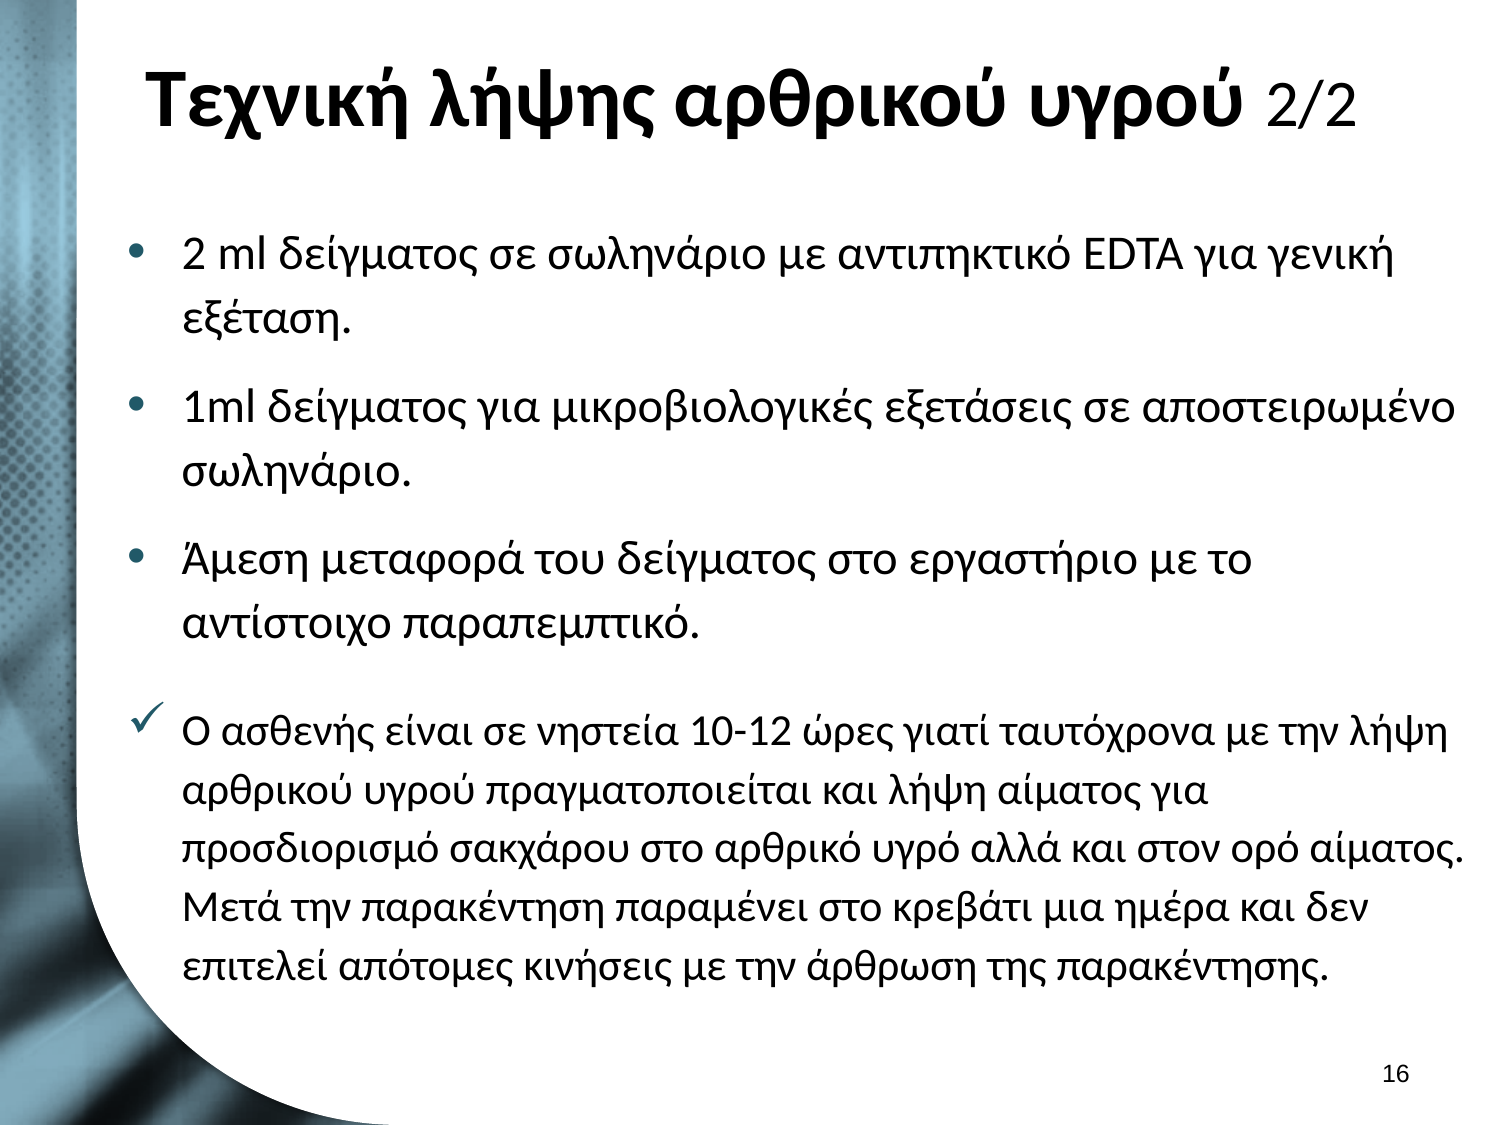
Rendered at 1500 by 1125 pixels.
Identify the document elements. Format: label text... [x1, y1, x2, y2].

list 2 ml δείγματος σε σωληνάριο με αντιπηκτικό EDTA για γενική εξέταση. 1ml δείγματος για μικροβιολογικές εξετάσεις σε αποστειρωμένο σωληνάριο. Άμεση μεταφορά του δείγματος στο εργαστήριο με το αντίστοιχο παραπεμπτικό. Ο ασθενής είναι σε νηστεία 10-12 ώρες γιατί ταυτόχρονα με την λήψη αρθρικού υγρού πραγματοποιείται και λήψη αίματος για προσδιορισμό σακχάρου στο αρθρικό υγρό αλλά και στον ορό αίματος. Μετά την παρακέντηση παραμένει στο κρεβάτι μια ημέρα και δεν επιτελεί απότομες κινήσεις με την άρθρωση της παρακέντησης. [112, 208, 1483, 1047]
title Τεχνική λήψης αρθρικού υγρού 2/2 [76, 19, 1427, 169]
slide_number 15 [1074, 1042, 1425, 1103]
